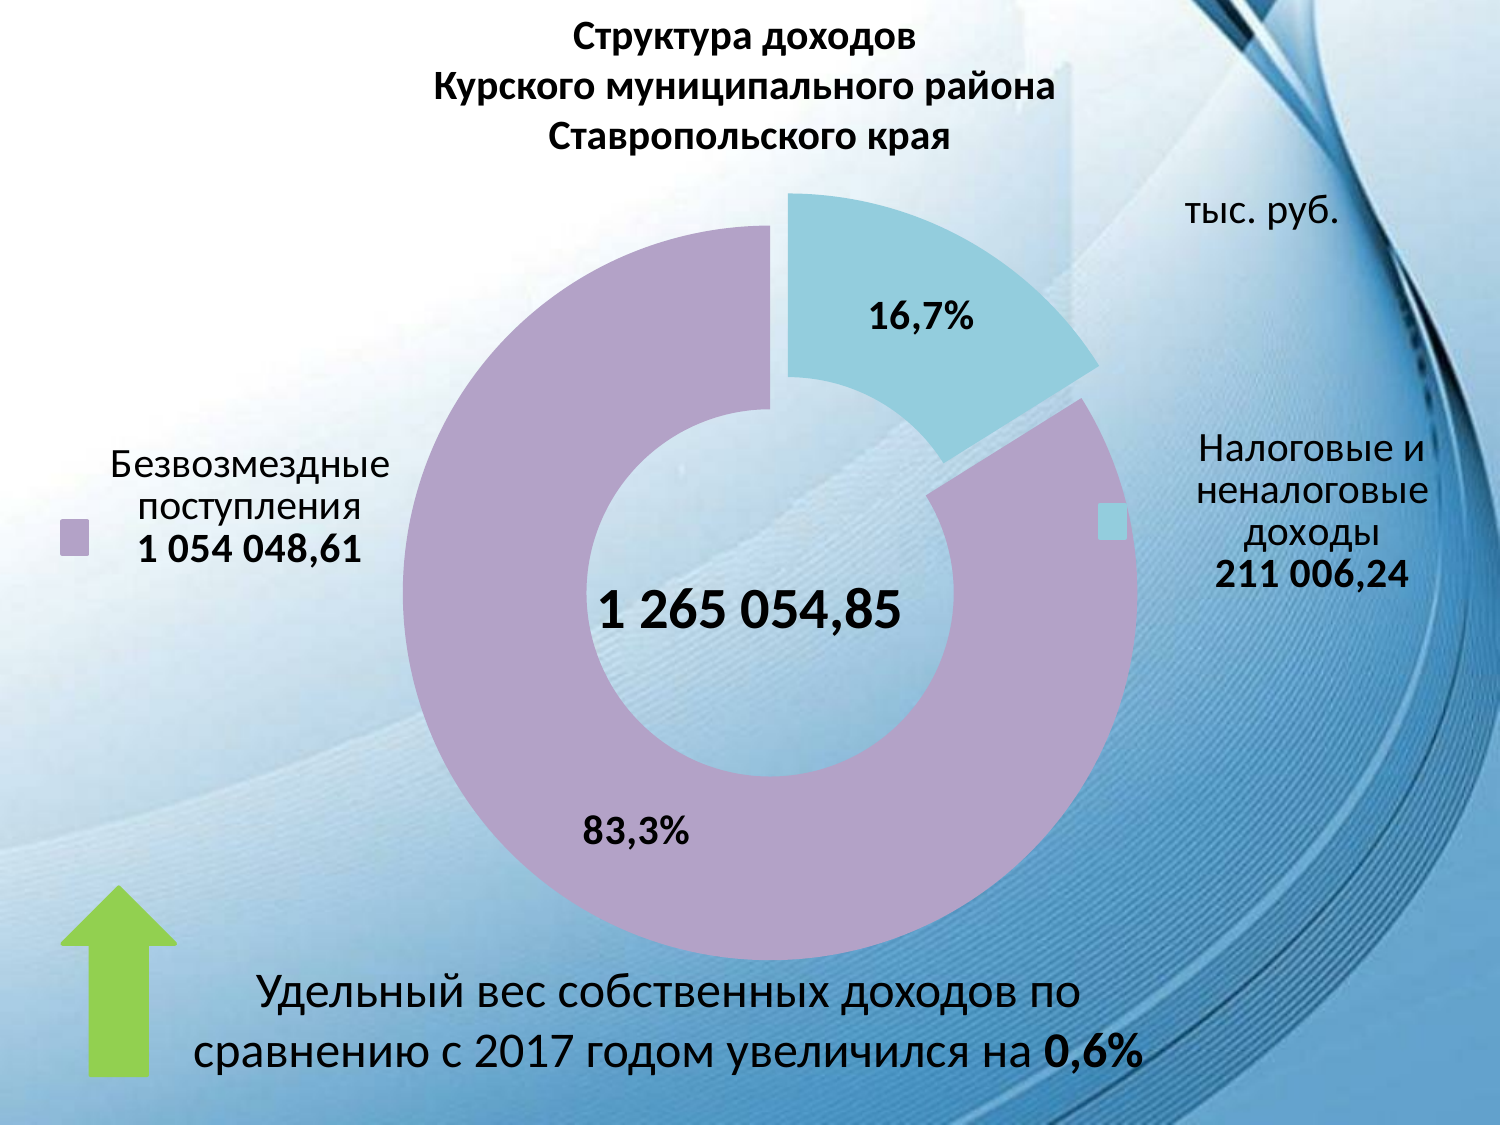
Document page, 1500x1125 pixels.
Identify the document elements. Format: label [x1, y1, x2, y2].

picture [0, 0, 1500, 143]
chart [0, 143, 1500, 982]
picture [0, 982, 1500, 1125]
